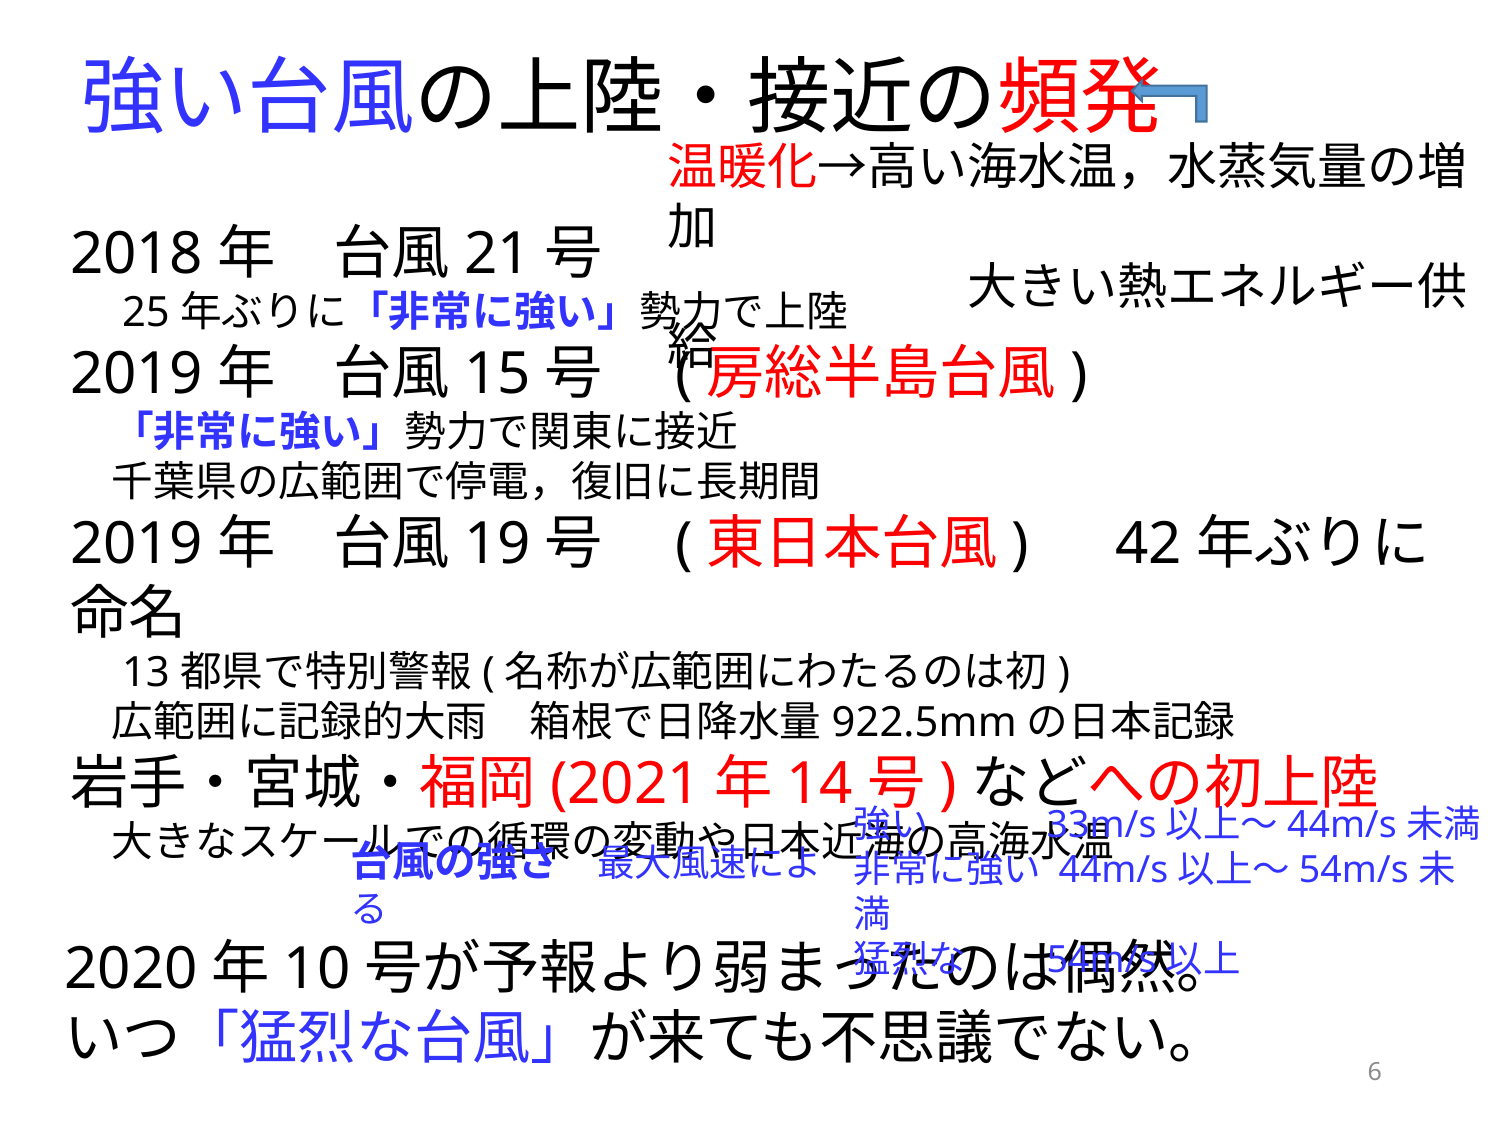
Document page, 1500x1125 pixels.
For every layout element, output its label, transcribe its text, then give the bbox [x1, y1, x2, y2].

slide_number 6 [1059, 1042, 1397, 1103]
text_box 強い台風の上陸・接近の頻発 [66, 36, 1320, 151]
text_box 台風の強さ 最大風速による [336, 827, 838, 938]
text_box [1130, 78, 1208, 123]
text_box 温暖化→高い海水温，水蒸気量の増加 大きい熱エネルギー供給 [652, 126, 1500, 382]
text_box 2018年 台風21号 25年ぶりに「非常に強い」勢力で上陸 2019年 台風15号 (房総半島台風) 「非常に強い」勢力で関東に接近 千葉県の広範囲で停電，復旧に長期間 2019年 台風19号 (東日本台風) 42年ぶりに命名 13都県で特別警報(名称が広範囲にわたるのは初) 広範囲に記録的大雨 箱根で日降水量922.5mmの日本記録 岩手・宮城・福岡(2021年14号)などへの初上陸 大きなスケールでの循環の変動や日本近海の高海水温 [55, 207, 1481, 873]
text_box 強い 33m/s以上～44m/s未満 非常に強い 44m/s以上～54m/s未満 猛烈な 54m/s以上 [838, 792, 1498, 988]
text_box 2020年10号が予報より弱まったのは偶然。 いつ「猛烈な台風」が来ても不思議でない。 [50, 923, 1195, 1078]
